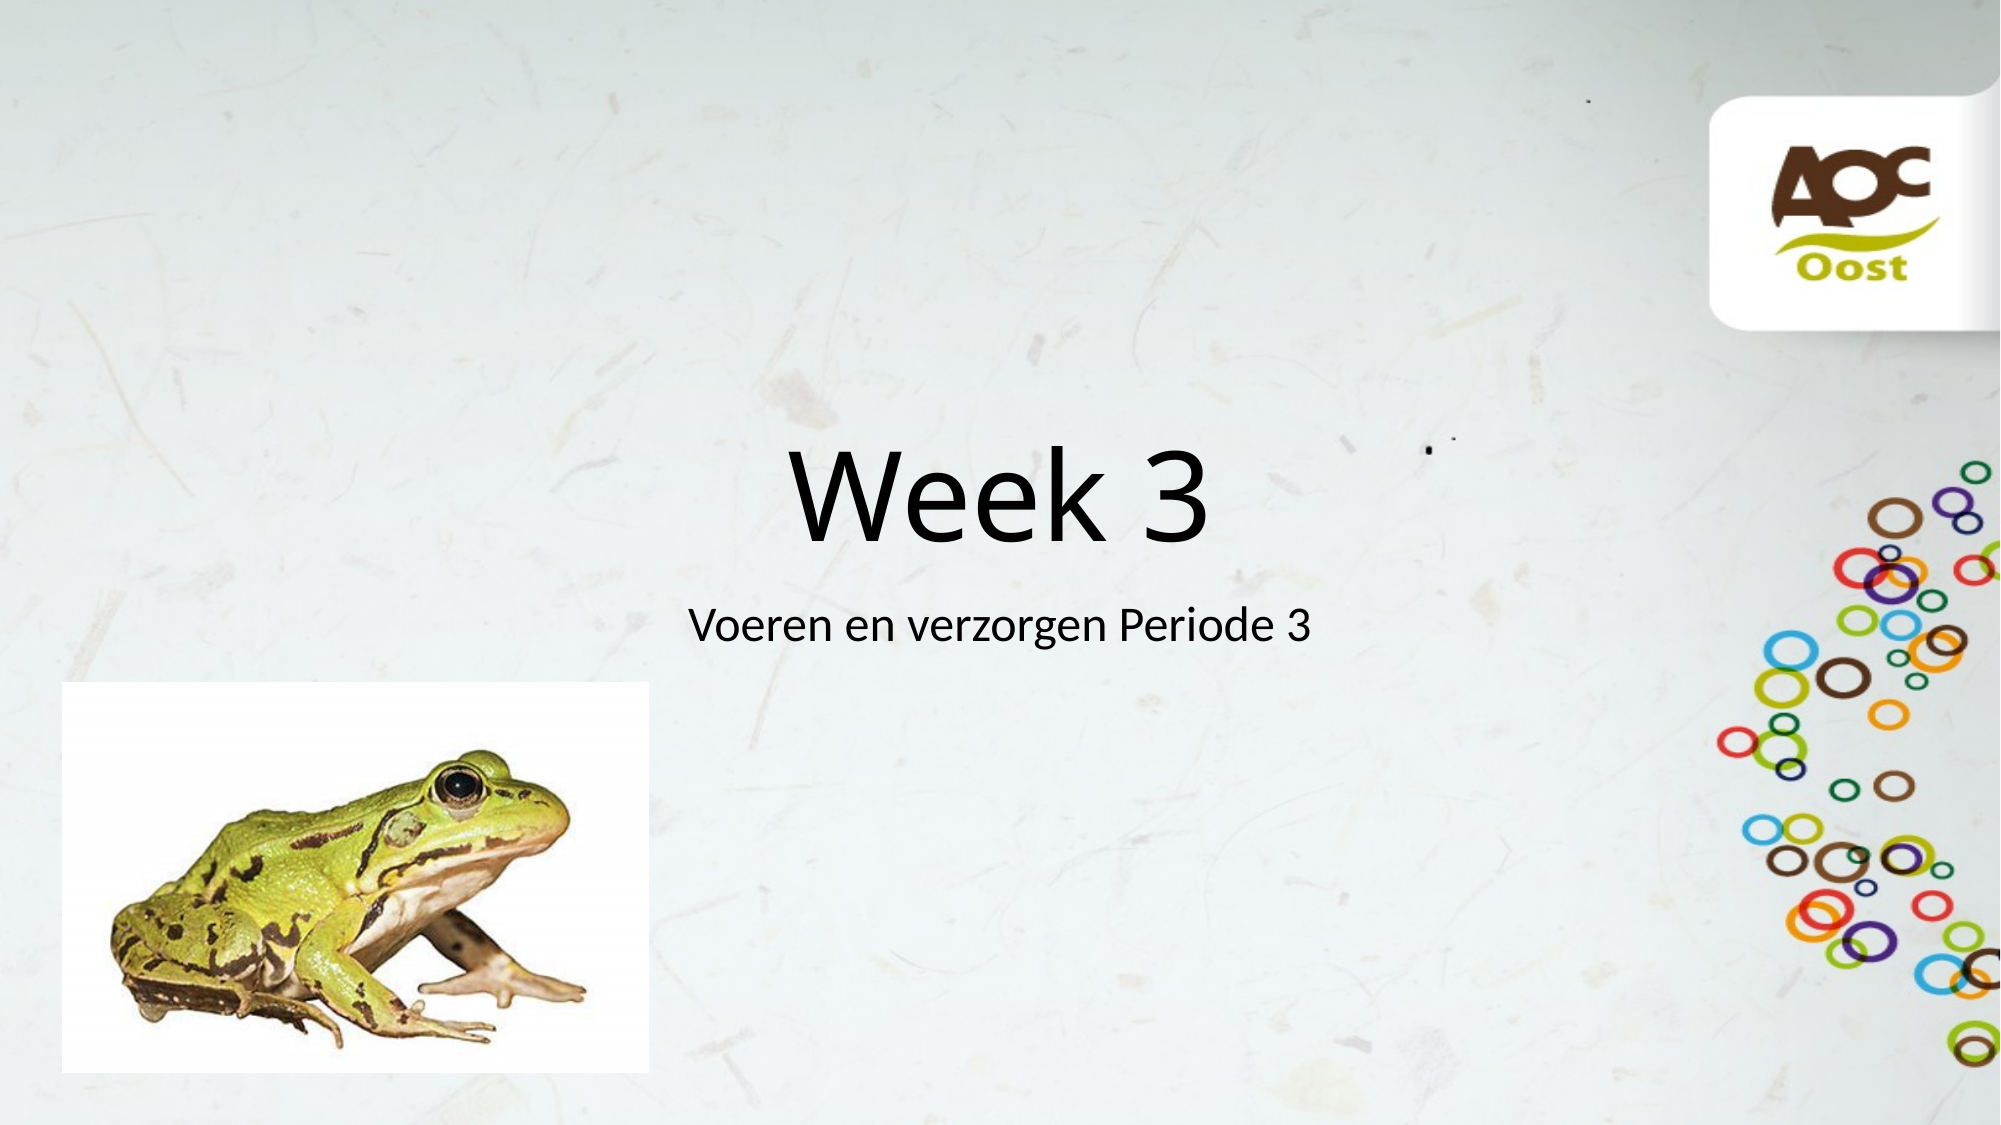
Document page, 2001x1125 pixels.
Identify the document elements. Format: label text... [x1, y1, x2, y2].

subtitle Voeren en verzorgen Periode 3 [249, 590, 1750, 863]
title Week 3 [249, 184, 1750, 576]
picture [0, 0, 2001, 1125]
